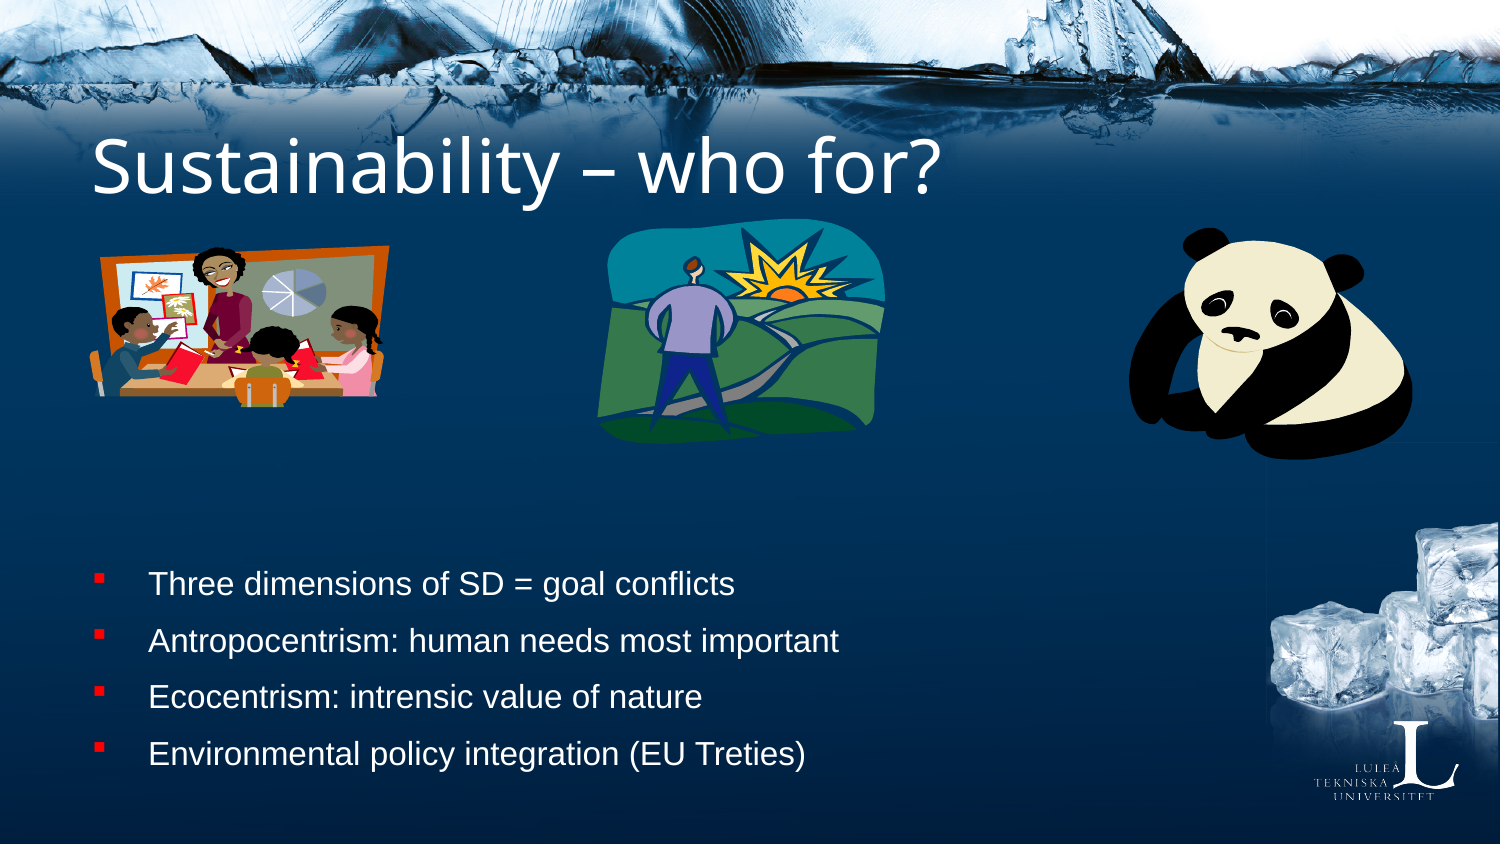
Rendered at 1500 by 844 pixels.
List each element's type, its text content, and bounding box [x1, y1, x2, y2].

text_box [74, 413, 1425, 759]
picture [0, 0, 1500, 844]
text_box Sustainability – who for? [76, 111, 1500, 217]
